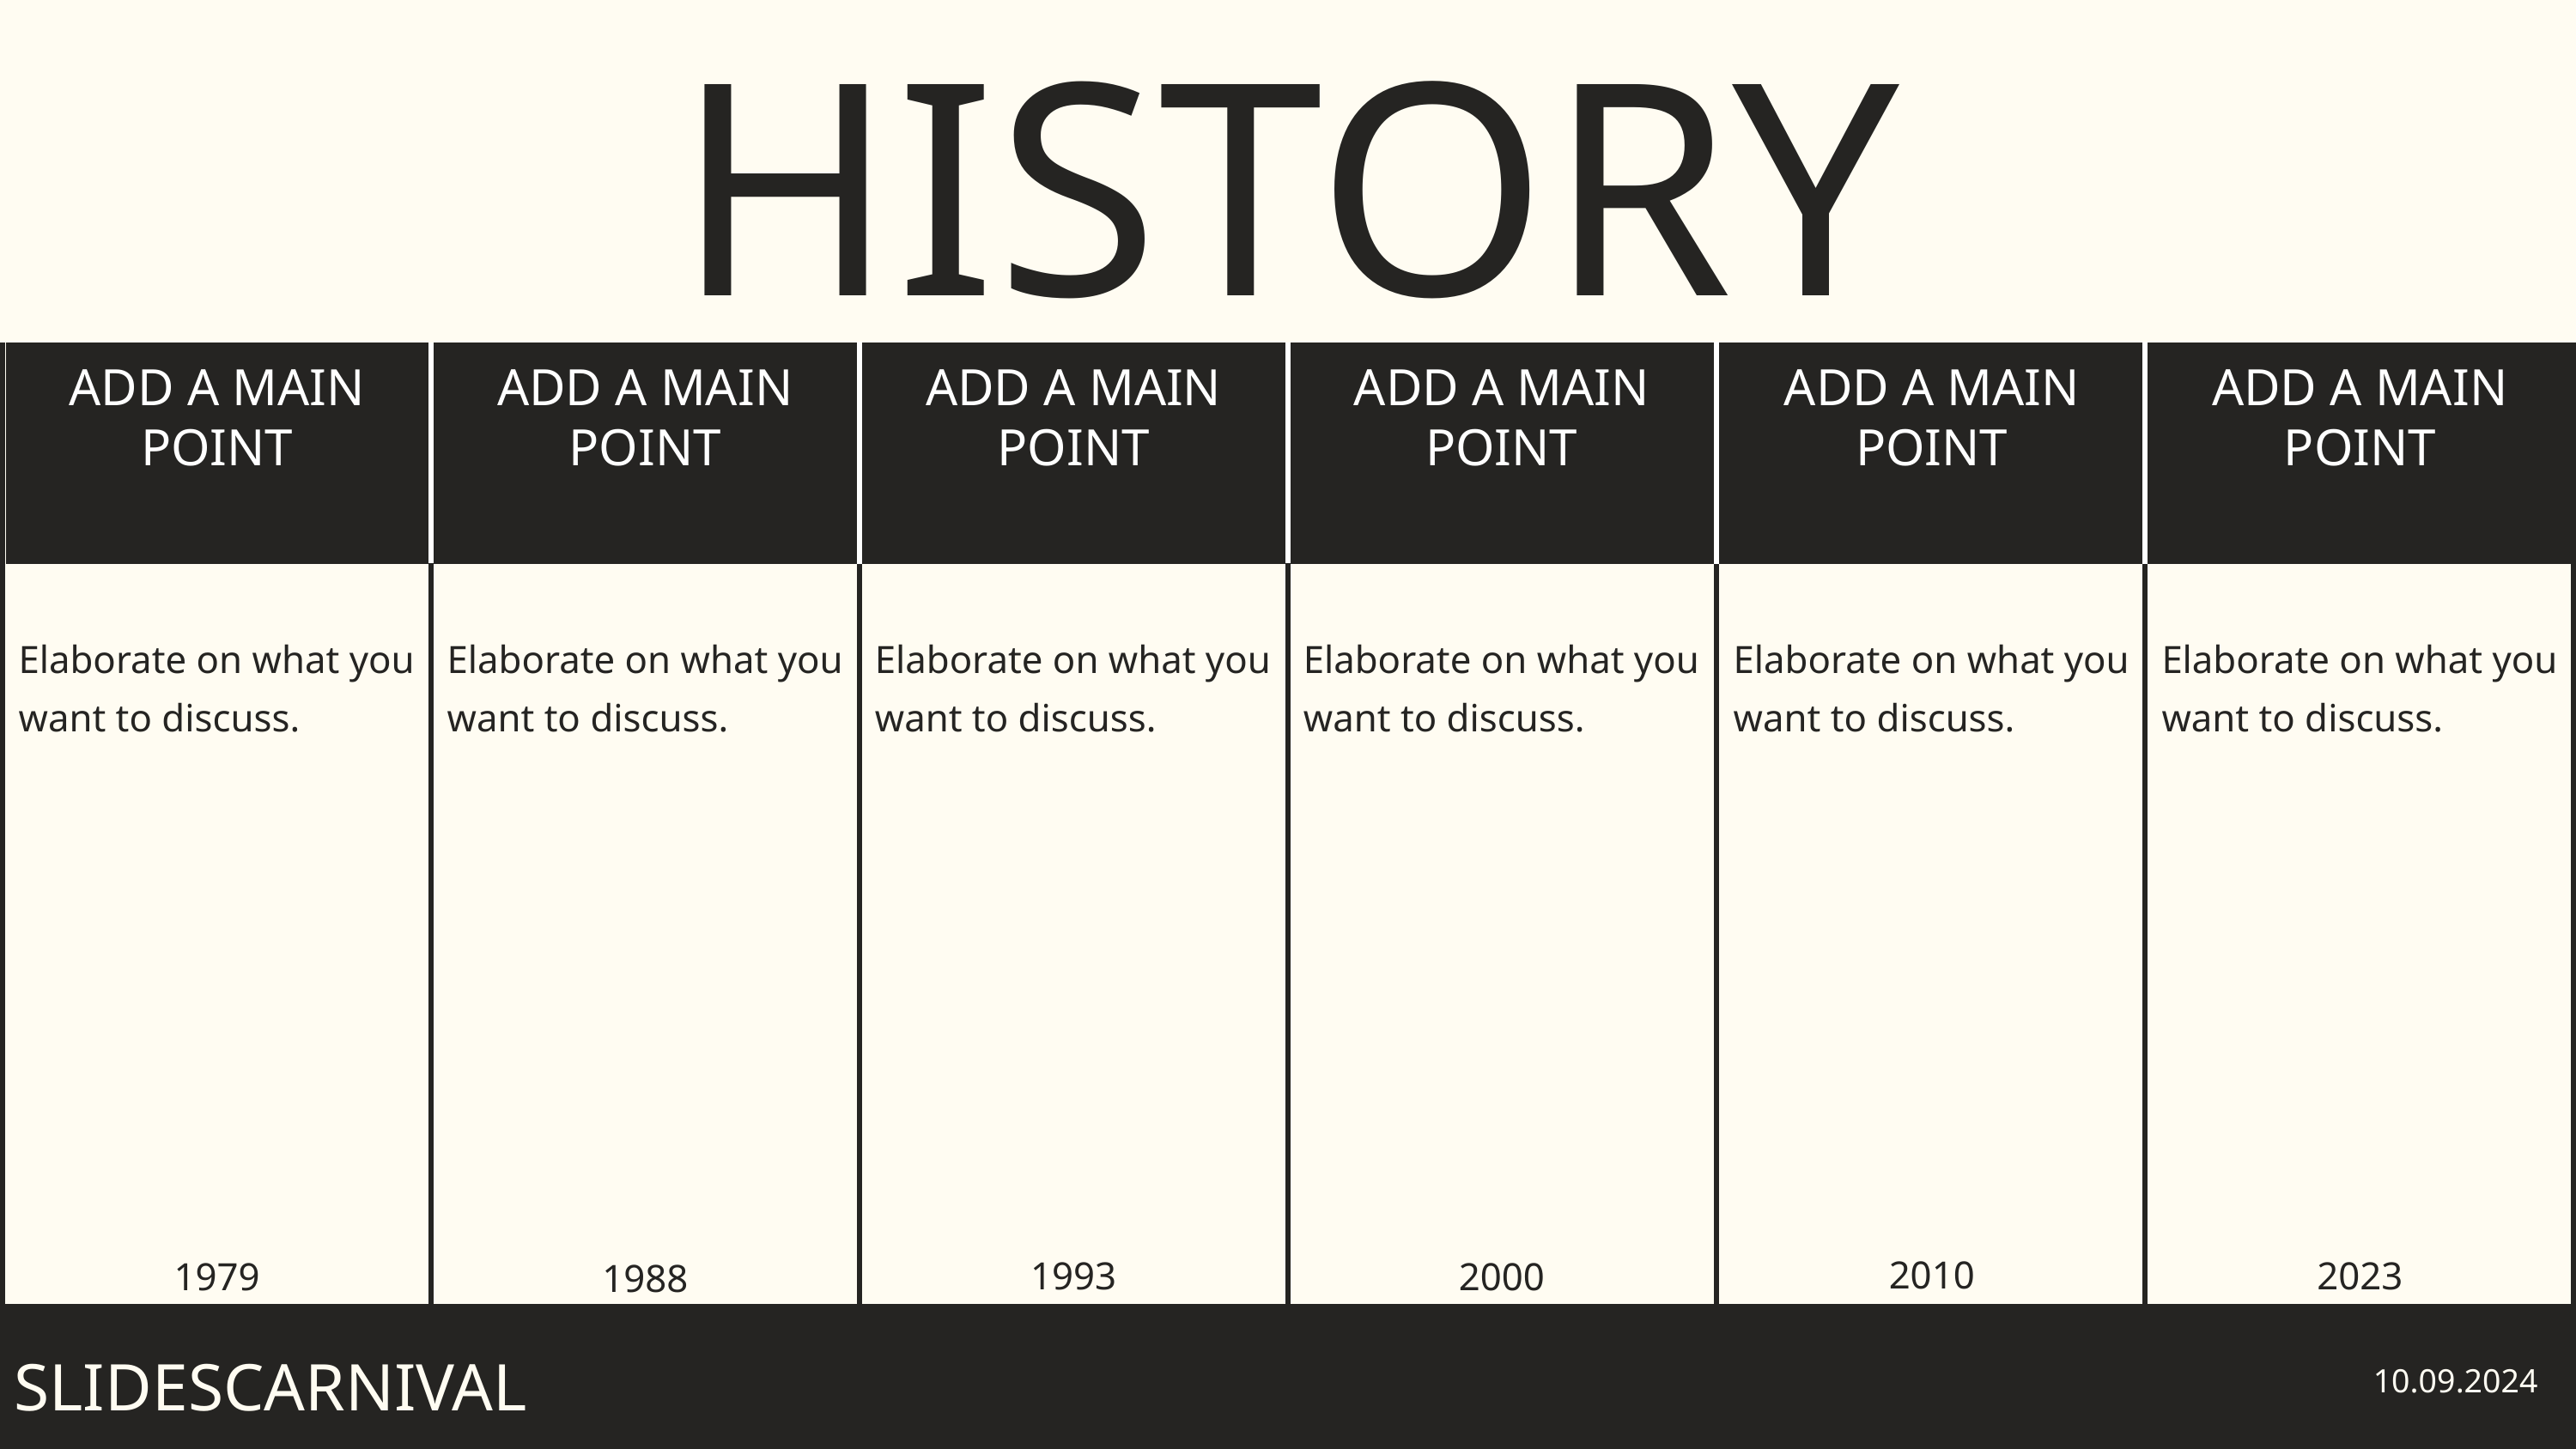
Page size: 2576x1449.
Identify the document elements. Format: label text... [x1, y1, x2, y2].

text_box 1979 [18, 1240, 416, 1276]
text_box Elaborate on what you want to discuss. [447, 621, 844, 740]
text_box 2023 [2161, 1239, 2559, 1276]
text_box Elaborate on what you want to discuss. [1303, 621, 1700, 740]
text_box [0, 1277, 2576, 1449]
text_box 2000 [1303, 1240, 1700, 1276]
text_box 1993 [875, 1239, 1273, 1276]
text_box 1988 [447, 1240, 844, 1276]
text_box Elaborate on what you want to discuss. [1733, 621, 2130, 740]
text_box HISTORY [0, 0, 2576, 343]
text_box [5, 320, 2576, 565]
text_box Elaborate on what you want to discuss. [2161, 621, 2559, 740]
text_box Elaborate on what you want to discuss. [874, 621, 1272, 740]
text_box Elaborate on what you want to discuss. [18, 621, 416, 740]
text_box 2010 [1733, 1237, 2130, 1276]
